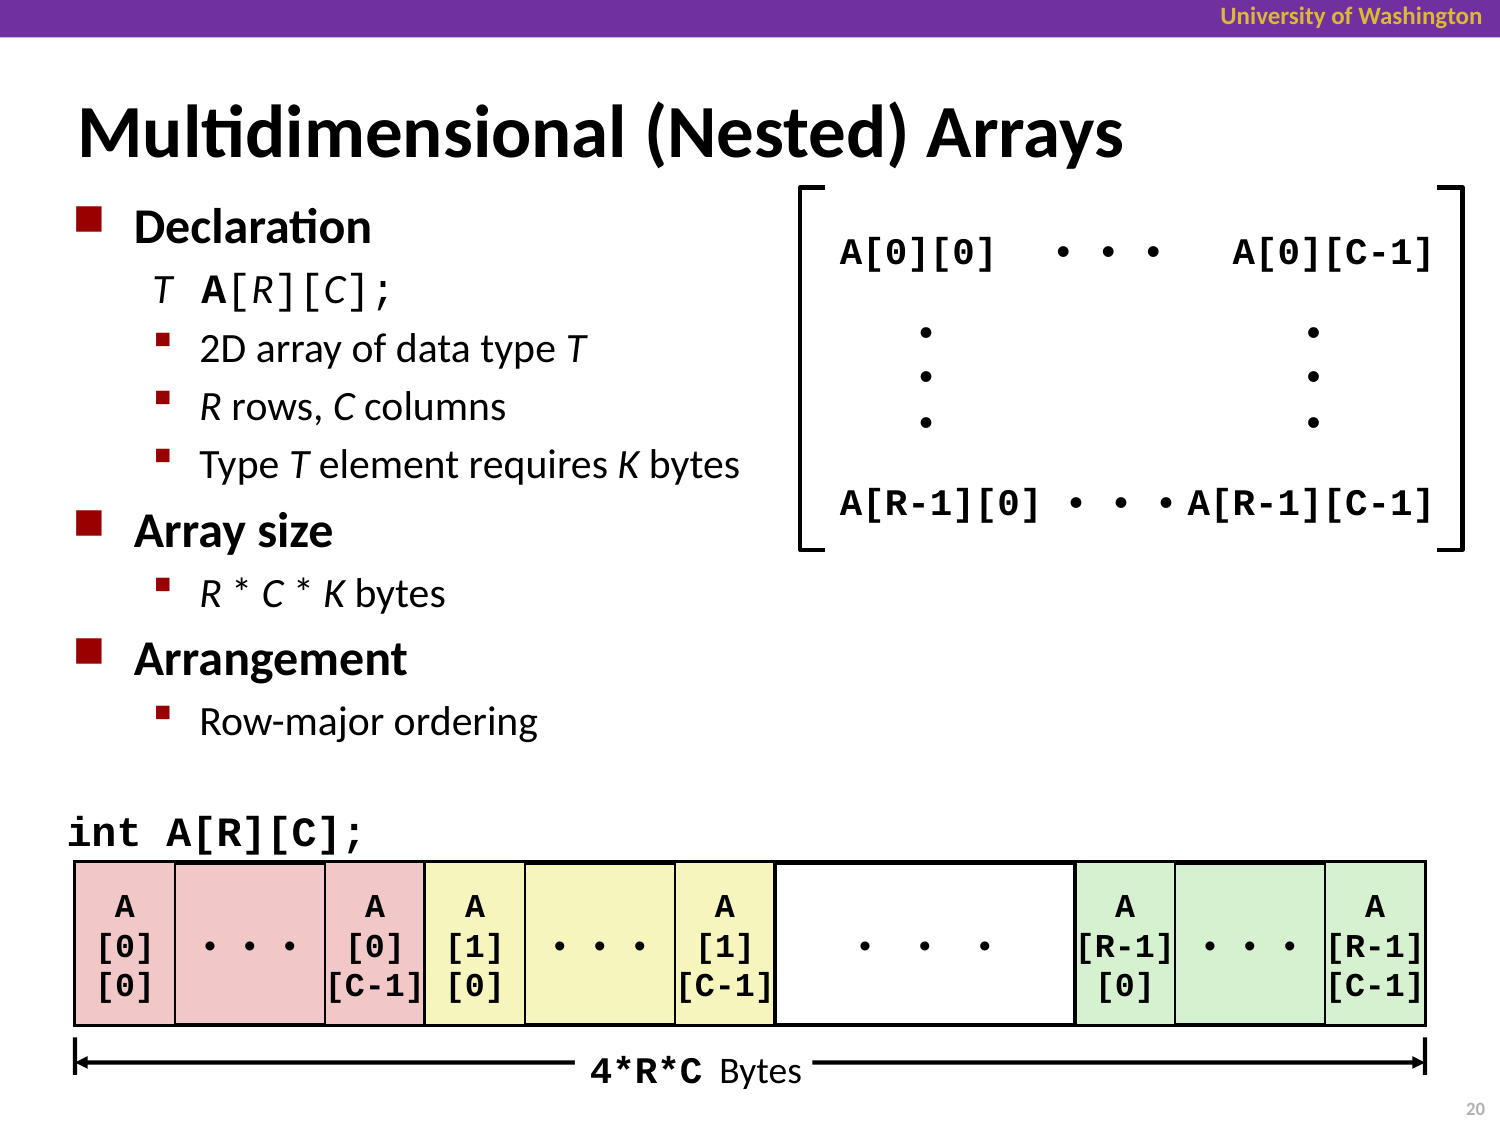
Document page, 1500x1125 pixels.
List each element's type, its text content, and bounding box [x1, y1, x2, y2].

title Multidimensional (Nested) Arrays [62, 80, 1388, 176]
slide_number 20 [1400, 1077, 1500, 1125]
text_box int A[R][C]; [51, 796, 382, 862]
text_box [799, 187, 1463, 551]
list Declaration T A[R][C]; 2D array of data type T R rows, C columns Type T element requires K bytes Array size R * C * K bytes Arrangement Row-major ordering [62, 185, 791, 738]
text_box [74, 862, 1426, 1026]
text_box [75, 1056, 574, 1069]
text_box [813, 1056, 1426, 1069]
text_box 4*R*C Bytes [574, 1037, 813, 1100]
